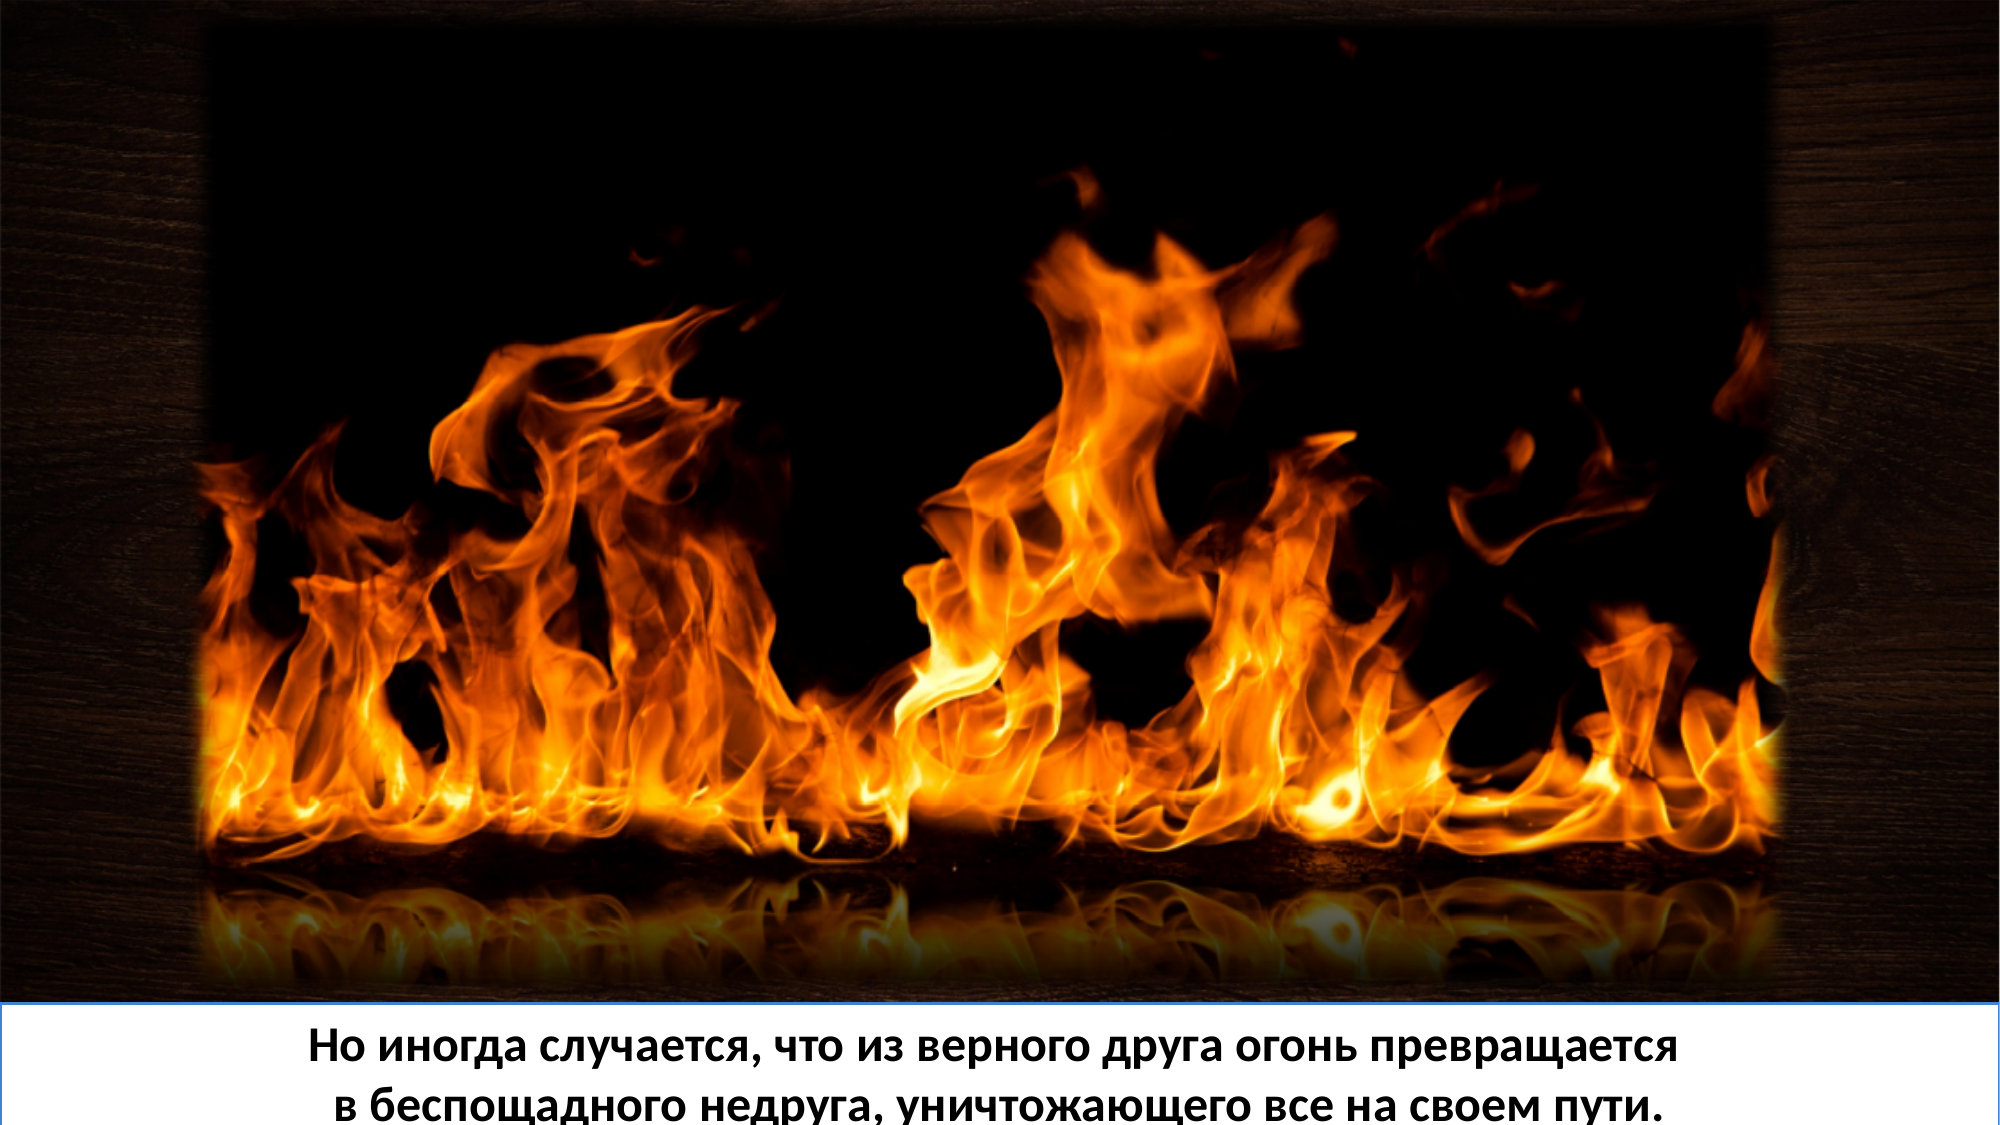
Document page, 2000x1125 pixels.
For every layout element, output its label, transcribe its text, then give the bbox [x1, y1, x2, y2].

text_box Но иногда случается, что из верного друга огонь превращается в беспощадного недруга, уничтожающего все на своем пути. [0, 1002, 2000, 1125]
picture [0, 0, 2000, 1006]
